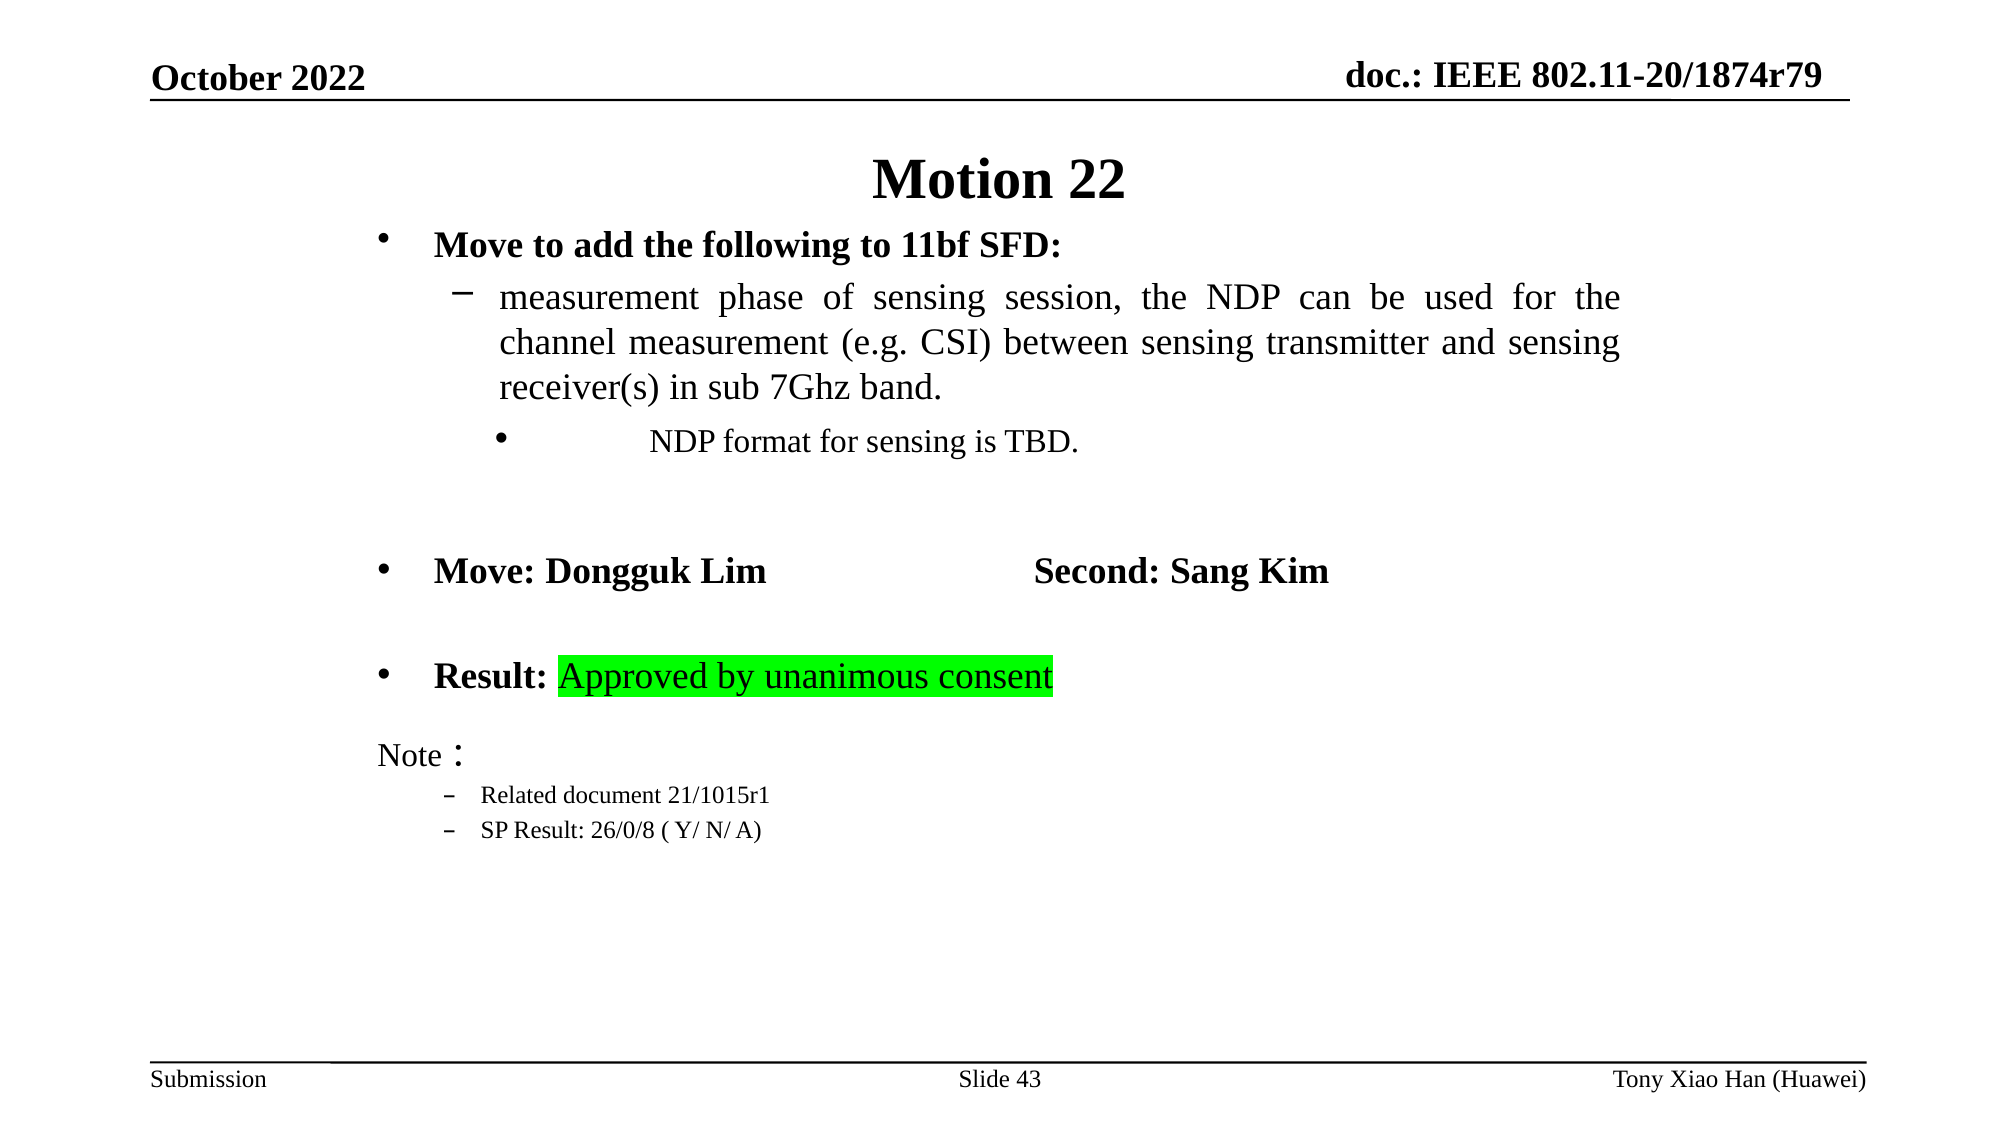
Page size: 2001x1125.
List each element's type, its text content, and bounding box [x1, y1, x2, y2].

text_box Motion 22 [362, 87, 1638, 212]
text_box Move to add the following to 11bf SFD: measurement phase of sensing session, the NDP can be used for the channel measurement (e.g. CSI) between sensing transmitter and sensing receiver(s) in sub 7Ghz band. NDP format for sensing is TBD. Move: Dongguk Lim Second: Sang Kim Result: Approved by unanimous consent Note： Related document 21/1015r1 SP Result: 26/0/8 ( Y/ N/ A) [362, 212, 1638, 975]
